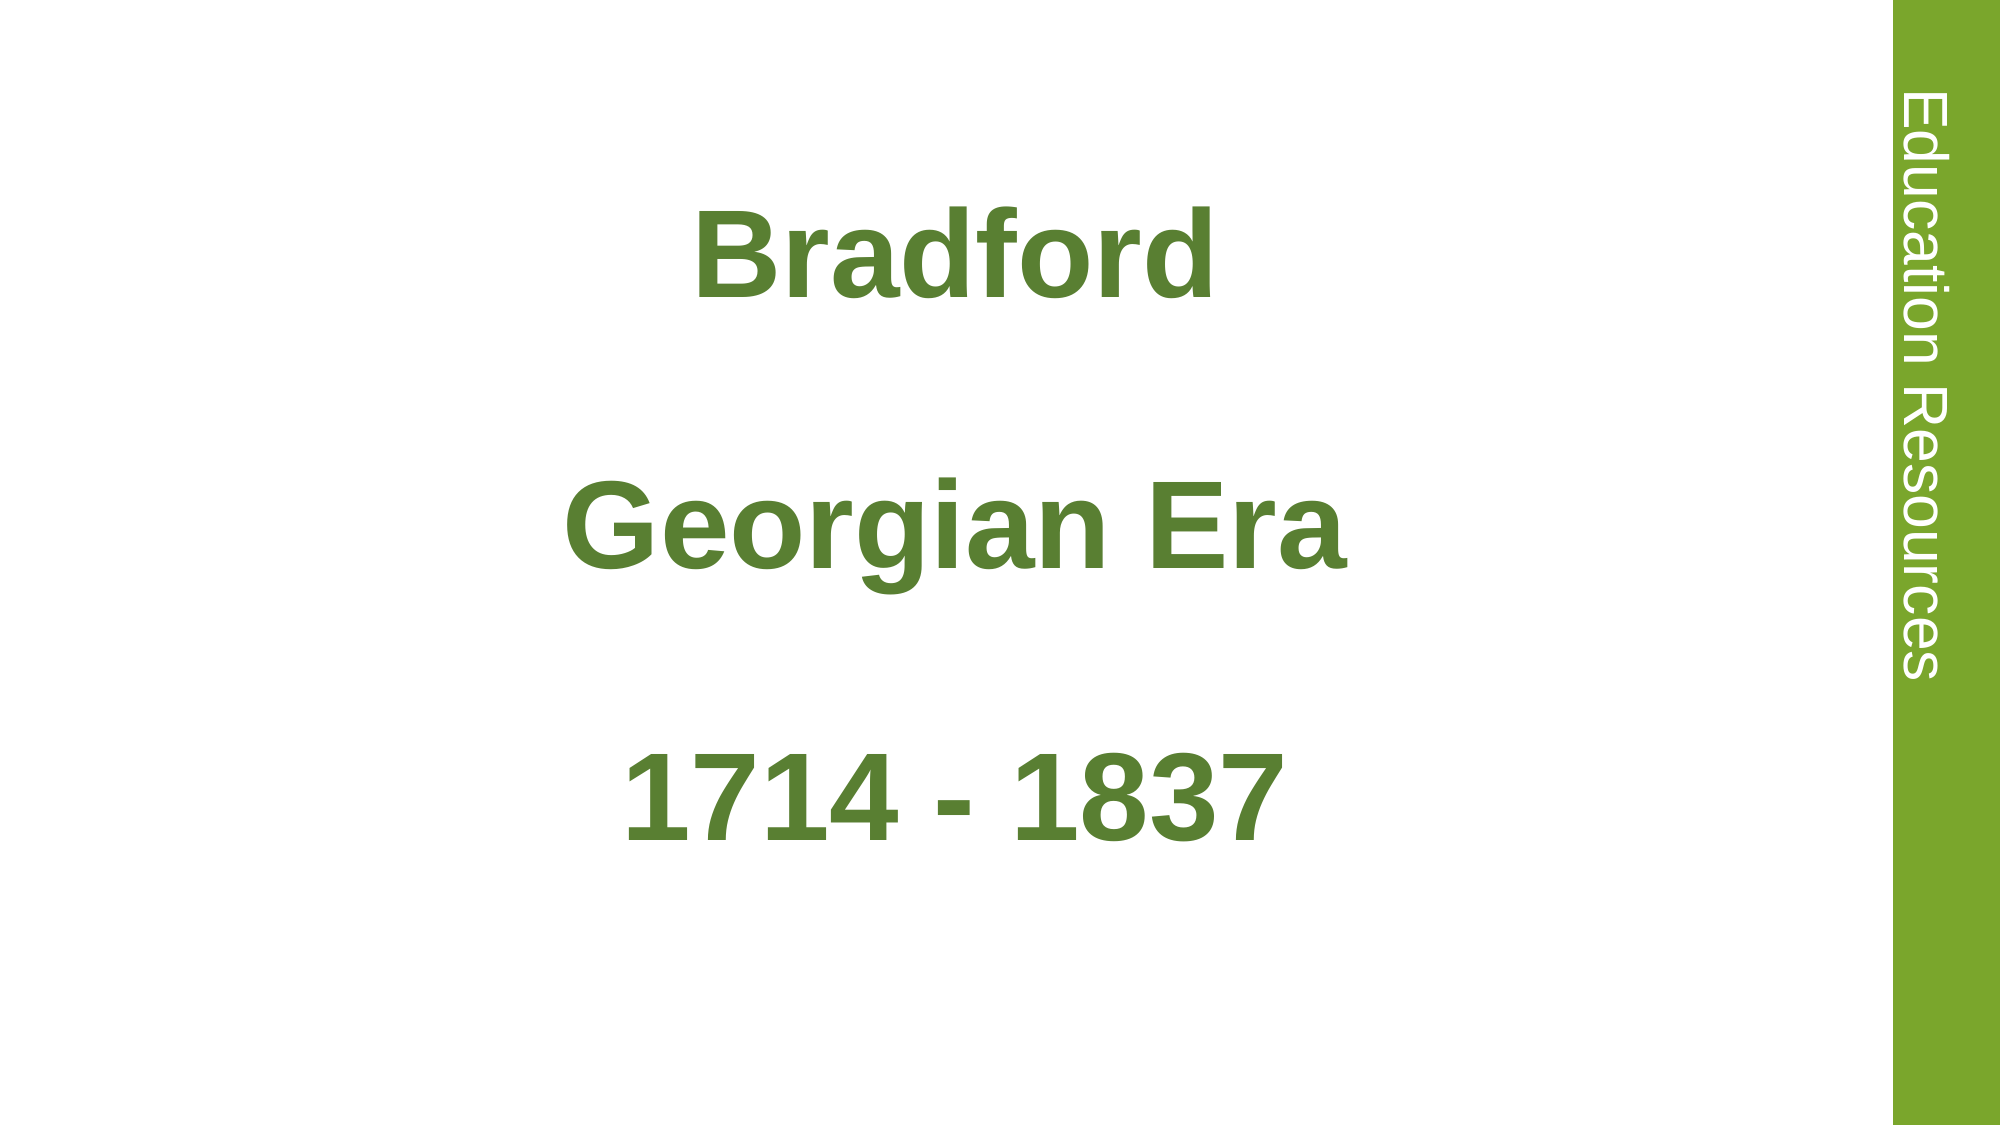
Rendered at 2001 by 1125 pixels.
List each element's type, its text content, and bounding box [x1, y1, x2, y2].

list Bradford Georgian Era 1714 - 1837 [62, 64, 1863, 1049]
